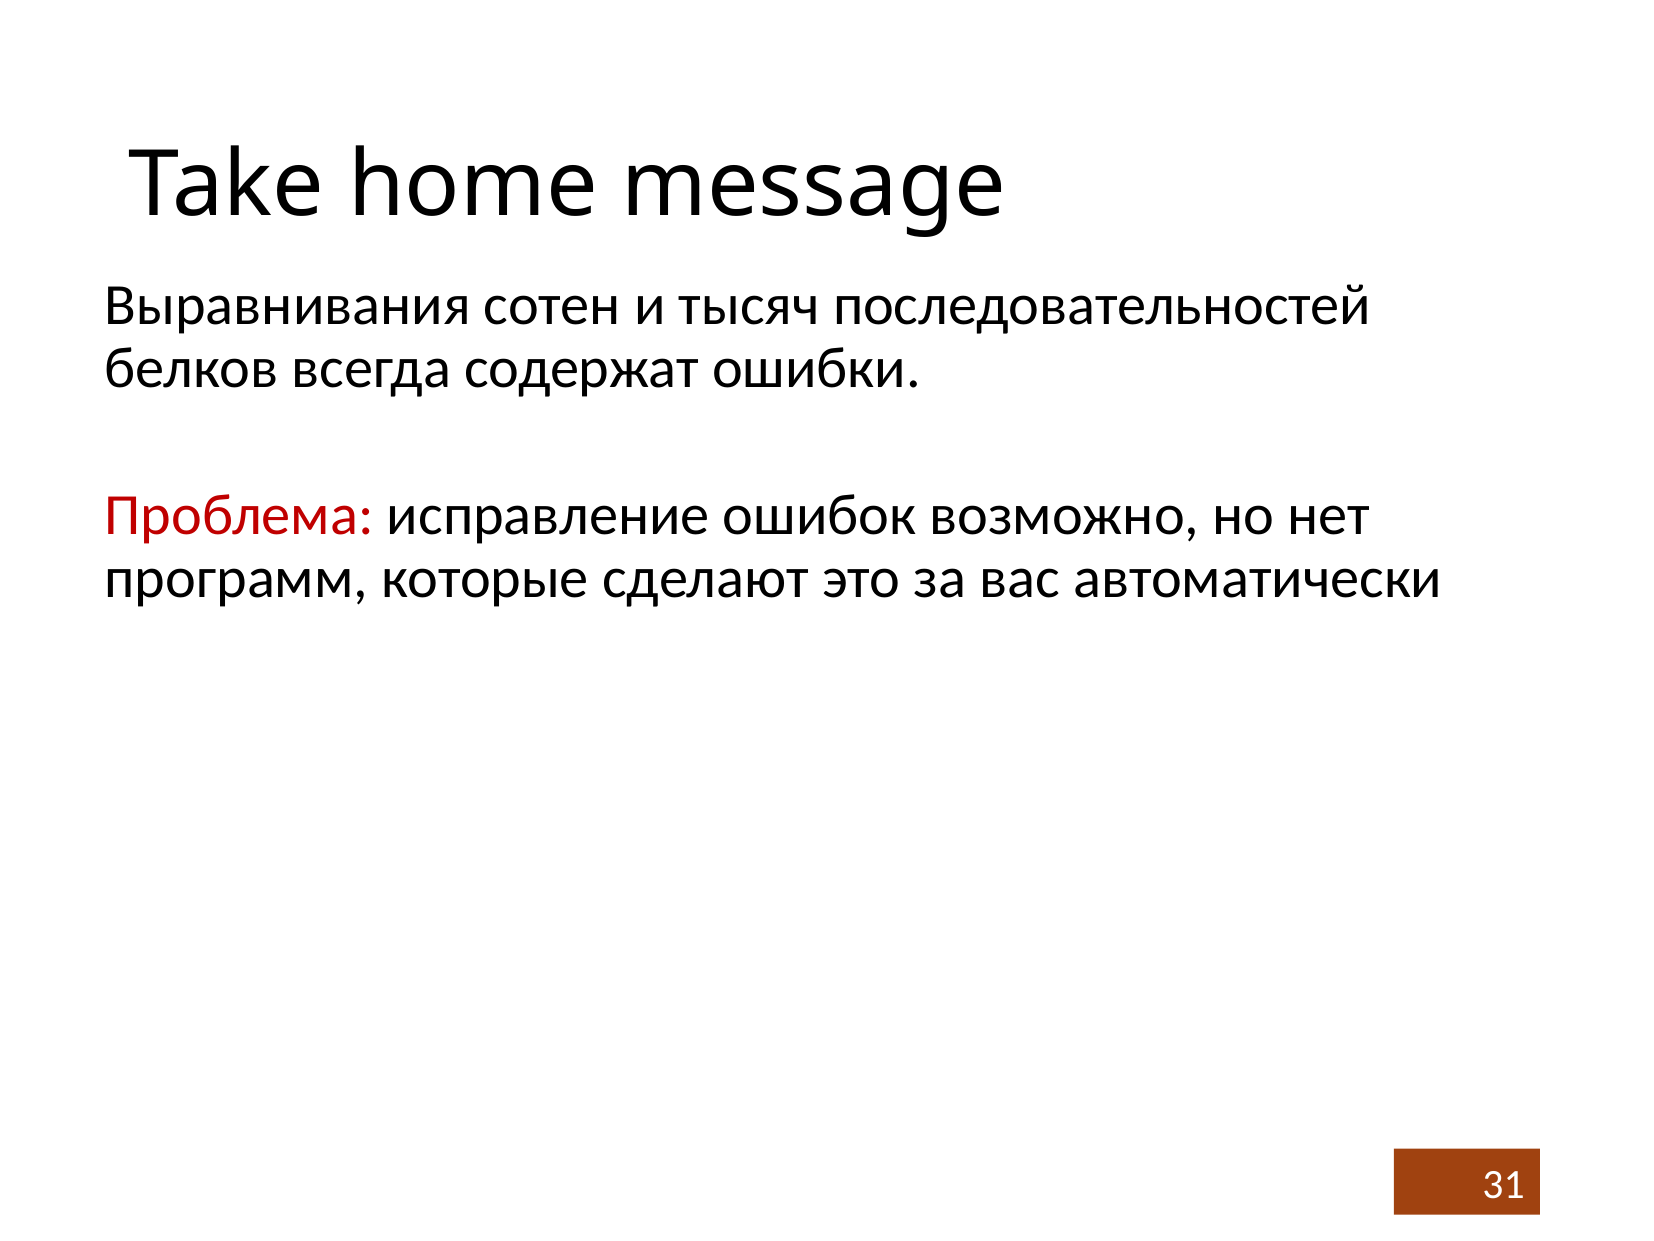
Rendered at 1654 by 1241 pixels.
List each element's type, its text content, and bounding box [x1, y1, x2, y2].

slide_number 31 [1393, 1148, 1540, 1215]
list Выравнивания сотен и тысяч последовательностей белков всегда содержат ошибки. Проблема: исправление ошибок возможно, но нет программ, которые сделают это за вас автоматически [89, 267, 1516, 1054]
title Take home message [113, 66, 1540, 306]
